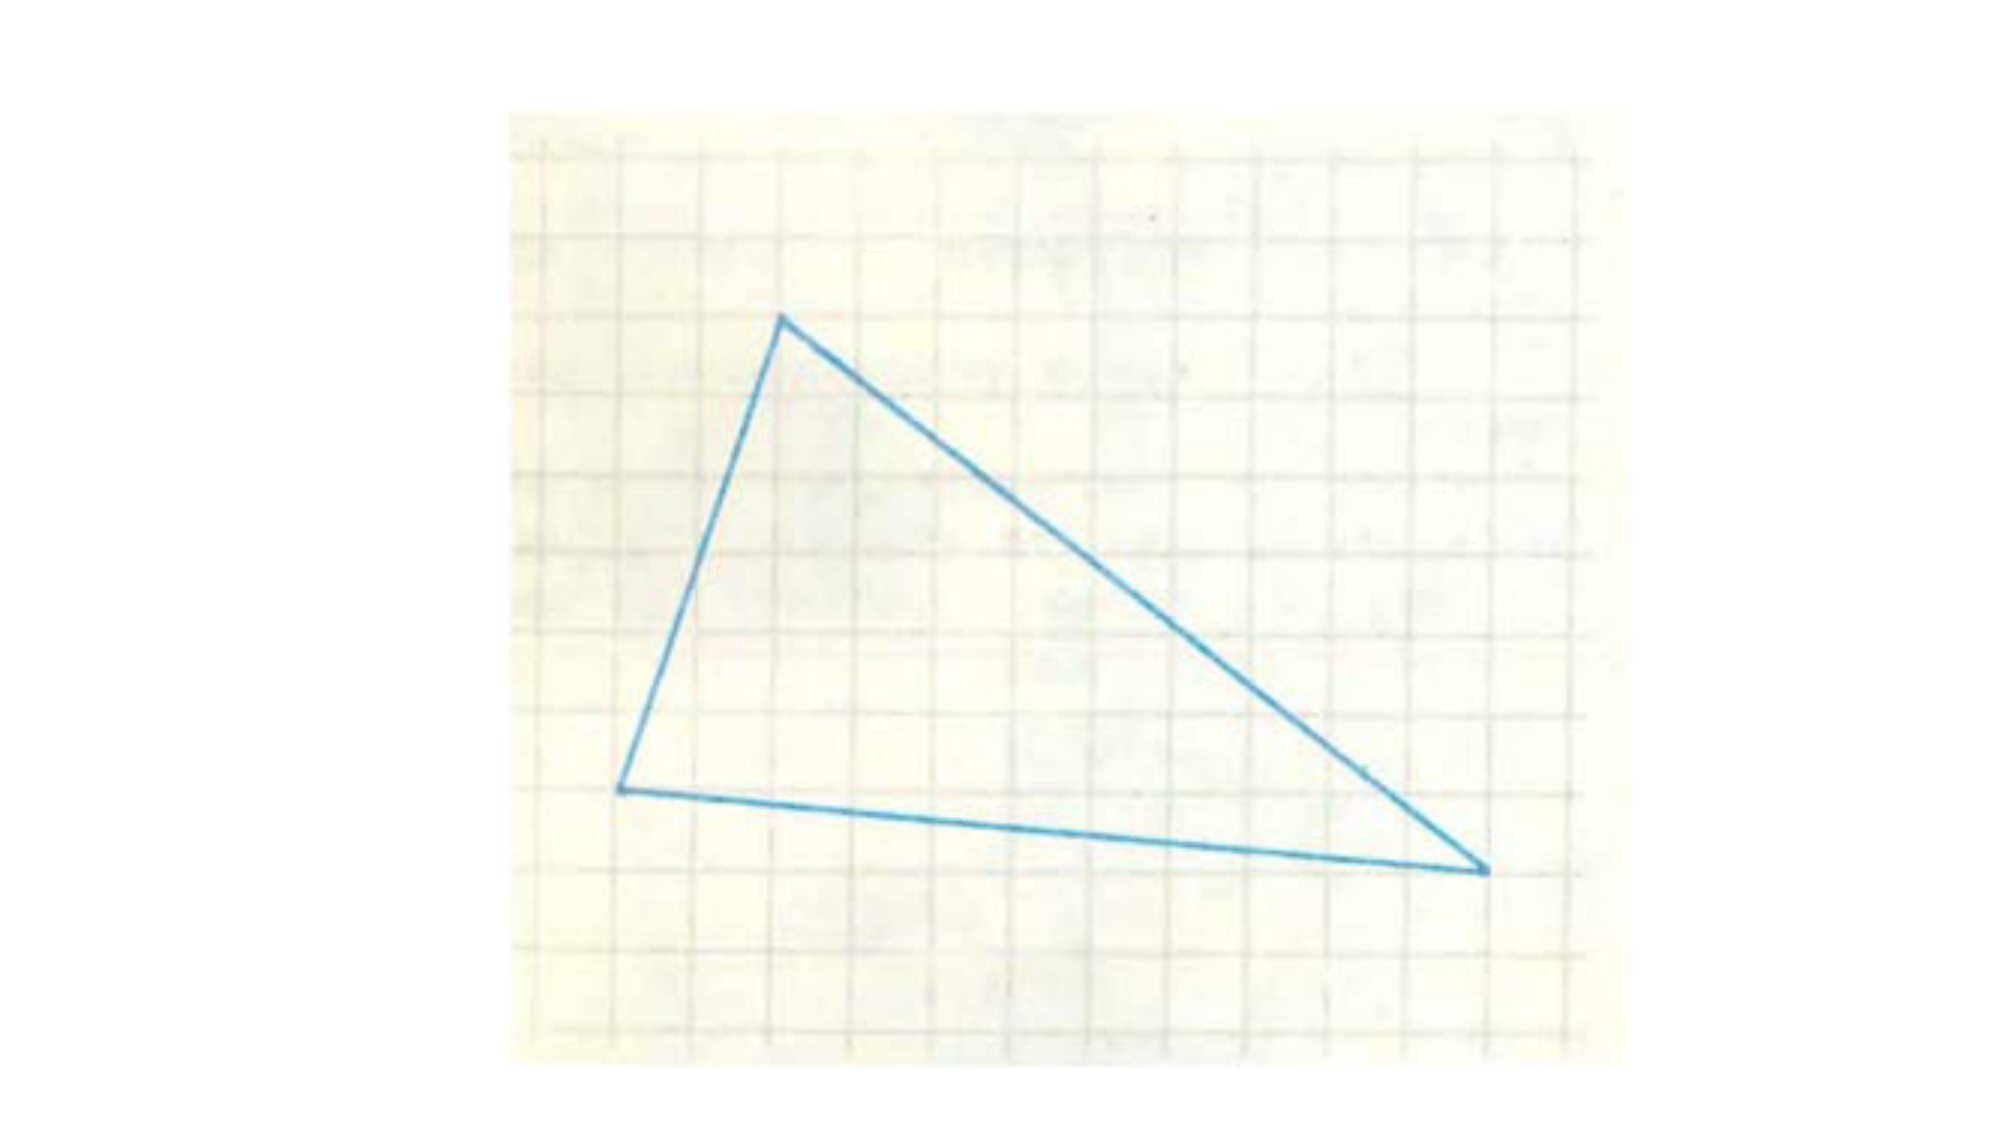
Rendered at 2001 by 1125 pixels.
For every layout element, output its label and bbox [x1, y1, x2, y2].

list [507, 110, 1633, 1068]
